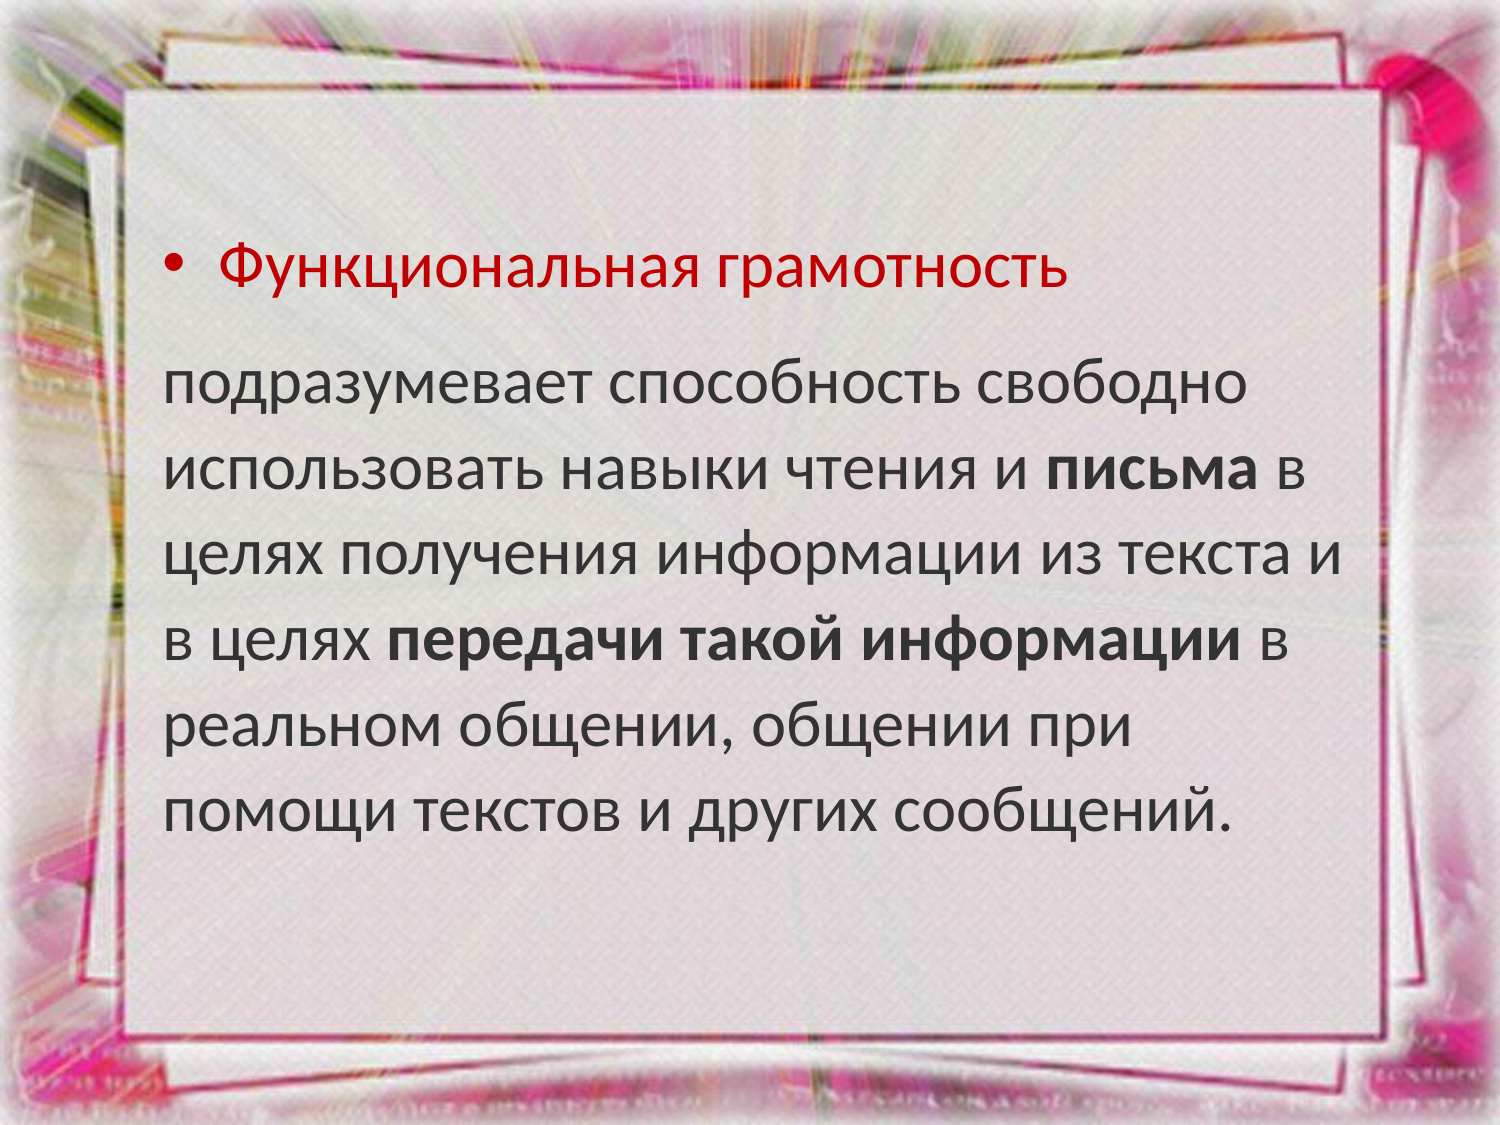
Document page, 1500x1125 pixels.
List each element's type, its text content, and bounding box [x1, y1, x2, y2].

picture [0, 0, 1500, 1125]
list Функциональная грамотность подразумевает способность свободно использовать навыки чтения и письма в целях получения информации из текста и в целях передачи такой информации в реальном общении, общении при помощи текстов и других сообщений. [147, 208, 1365, 951]
